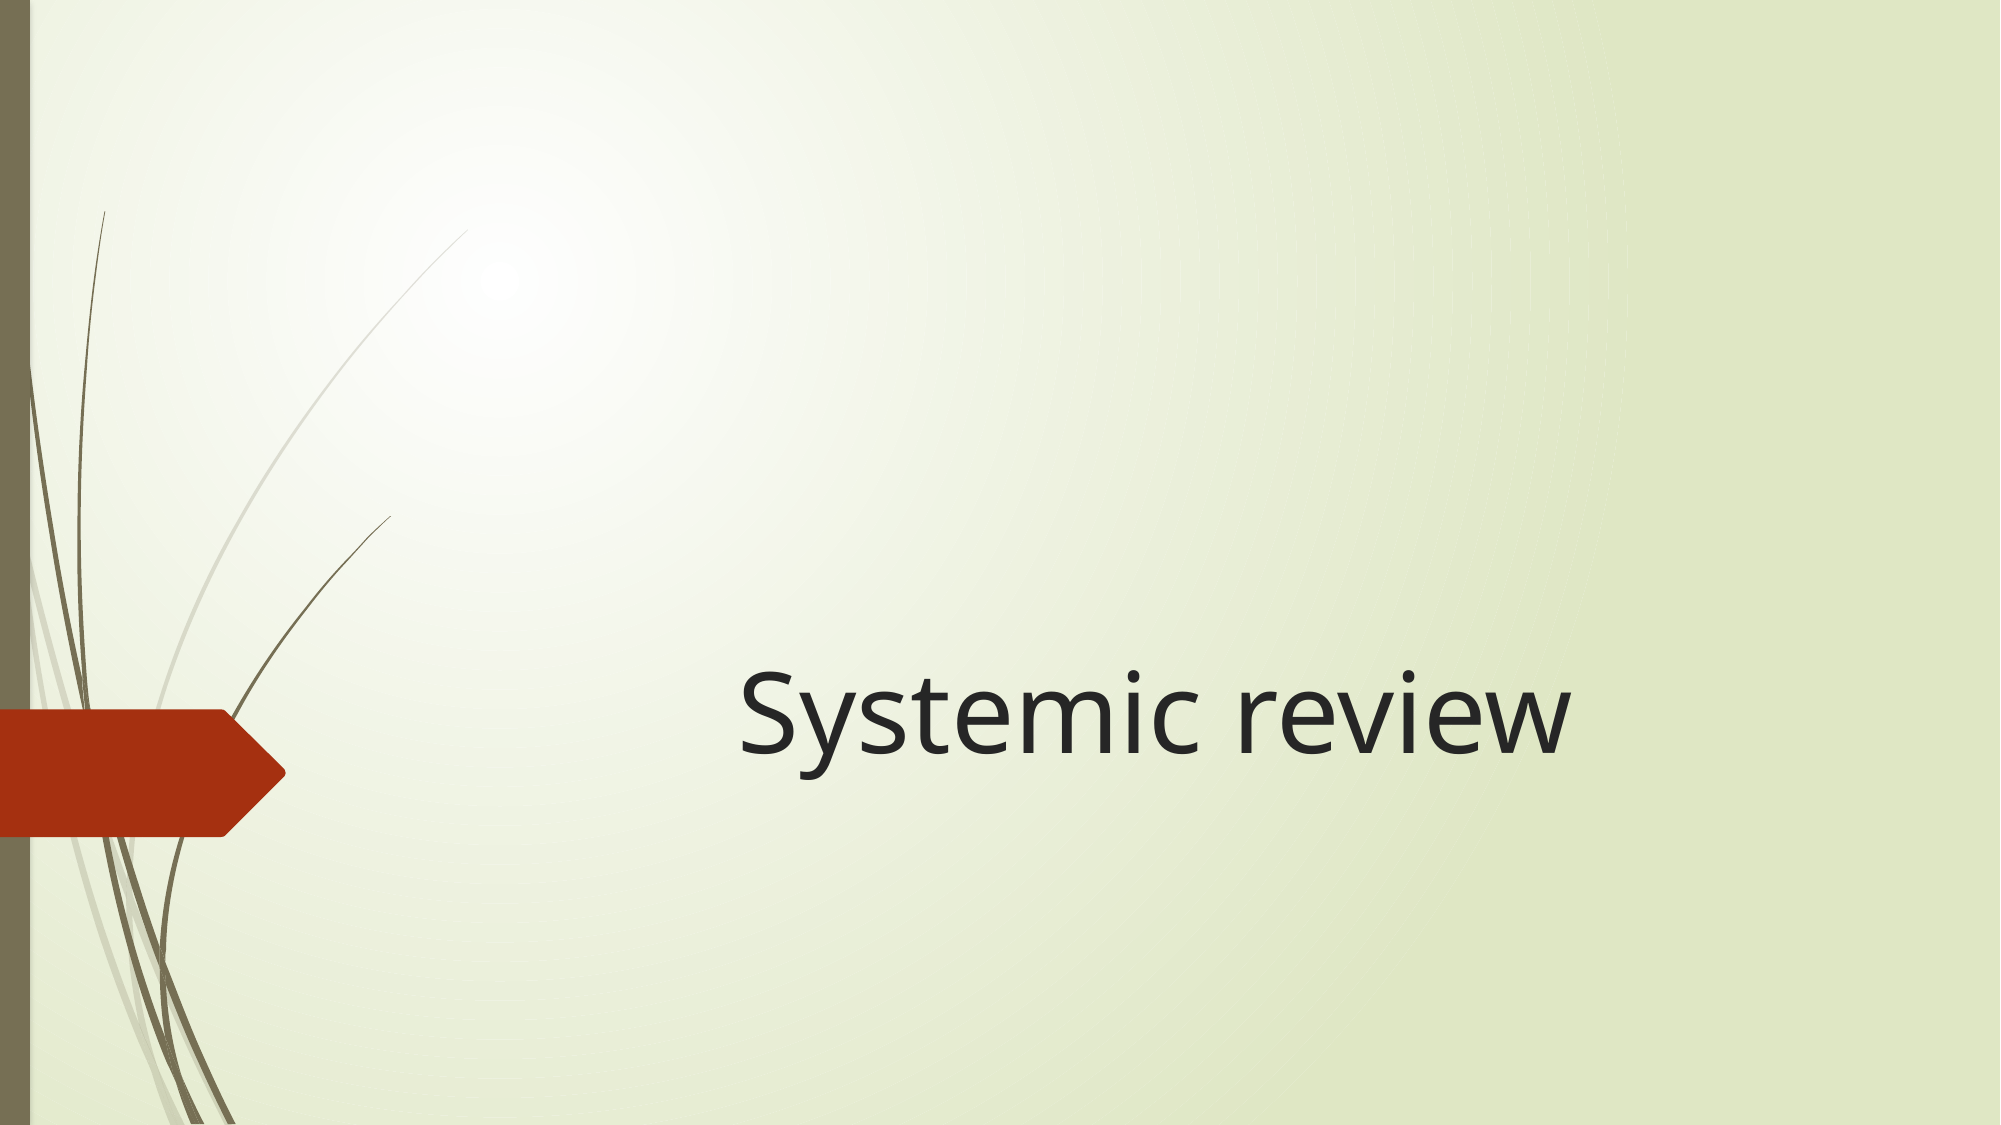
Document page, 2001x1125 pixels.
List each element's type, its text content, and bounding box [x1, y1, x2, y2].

title Systemic review [424, 412, 1888, 784]
